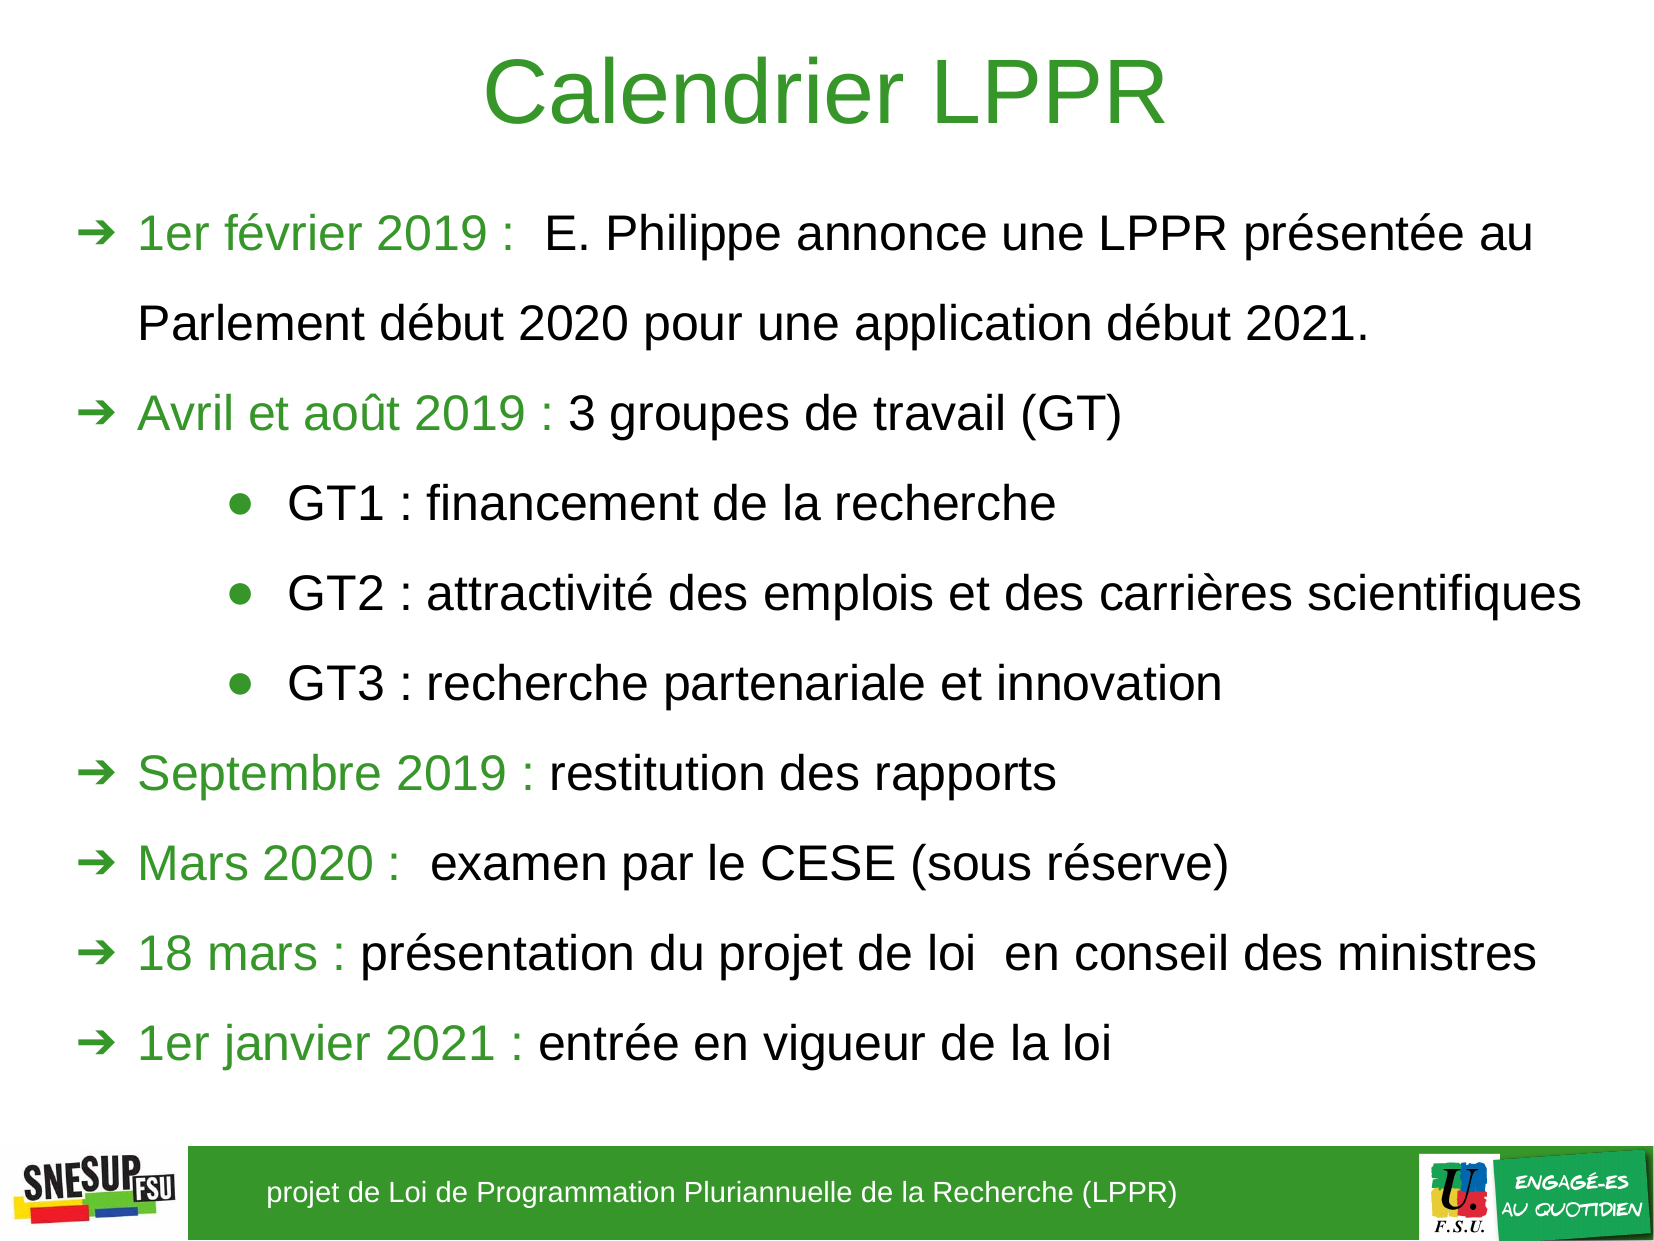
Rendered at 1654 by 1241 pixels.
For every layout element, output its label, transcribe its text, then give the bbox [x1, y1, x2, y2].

picture [0, 1146, 188, 1240]
text_box 1er février 2019 : E. Philippe annonce une LPPR présentée au Parlement début 2020 pour une application début 2021. Avril et août 2019 : 3 groupes de travail (GT) GT1 : financement de la recherche GT2 : attractivité des emplois et des carrières scientifiques GT3 : recherche partenariale et innovation Septembre 2019 : restitution des rapports Mars 2020 : examen par le CESE (sous réserve) 18 mars : présentation du projet de loi en conseil des ministres 1er janvier 2021 : entrée en vigueur de la loi [48, 175, 1654, 1141]
text_box Calendrier LPPR [0, 0, 1654, 175]
picture [1419, 1146, 1654, 1241]
